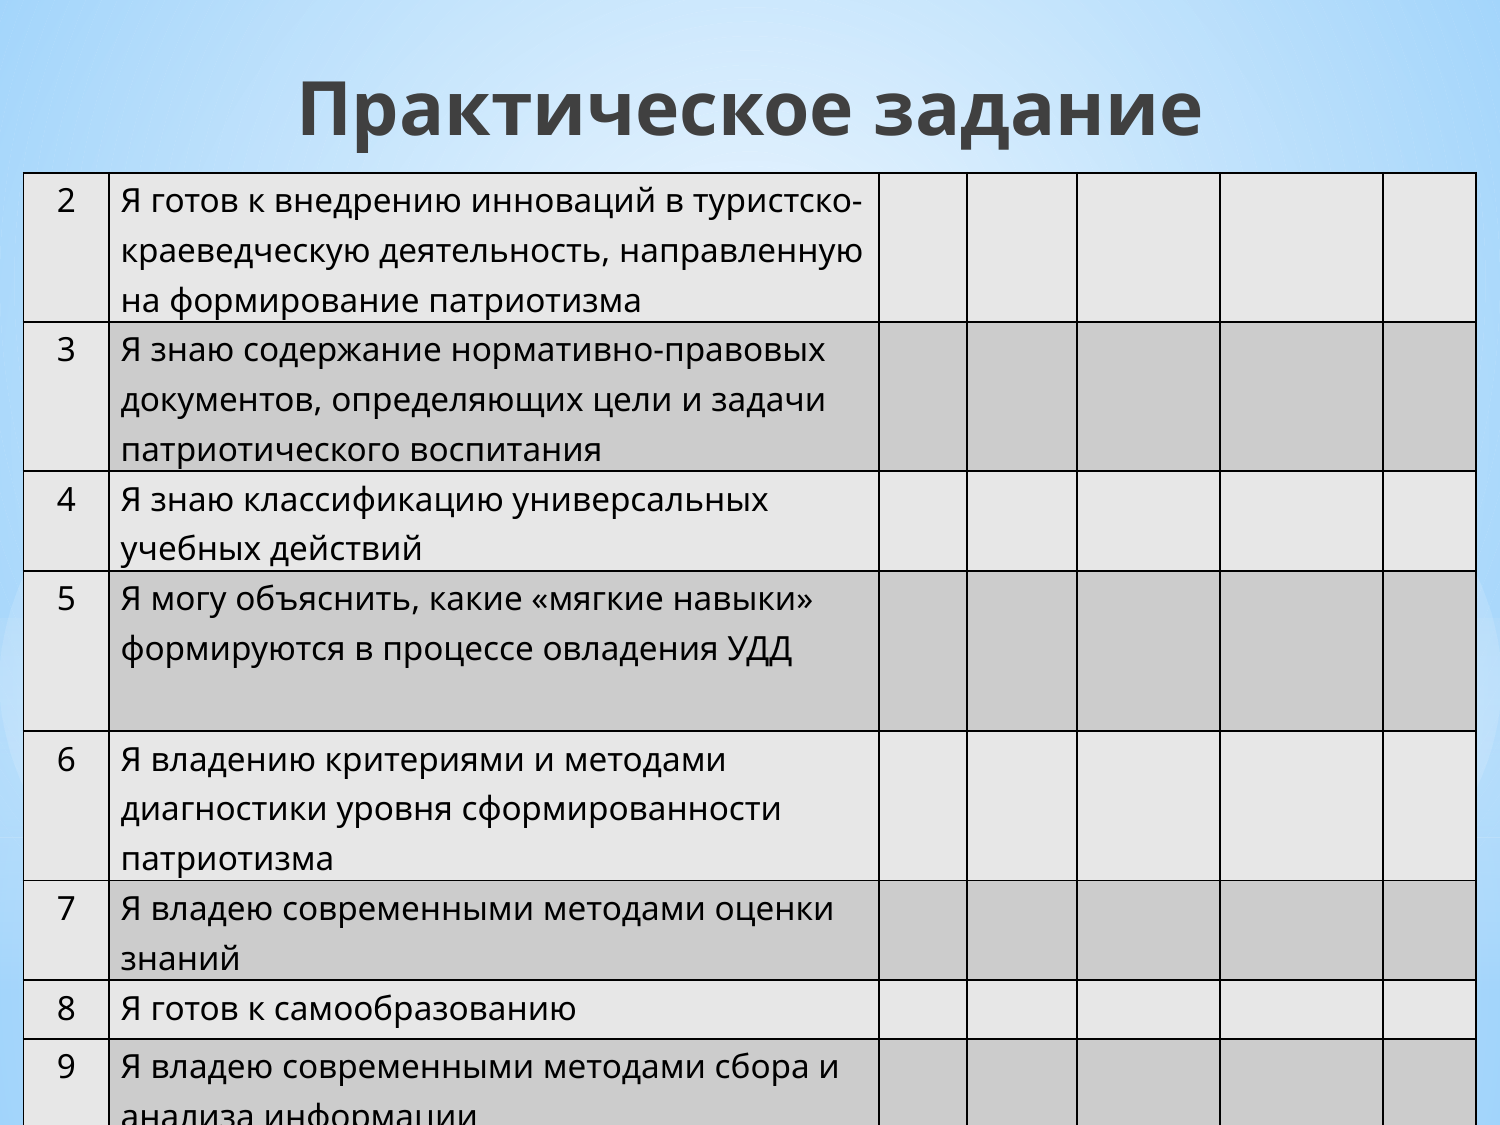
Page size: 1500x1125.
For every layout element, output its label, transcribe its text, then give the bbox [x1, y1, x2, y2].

table_cell [880, 572, 966, 730]
table_cell [1384, 732, 1475, 880]
table_cell [880, 981, 966, 1038]
table_cell [880, 323, 966, 470]
table_cell 6 [24, 732, 108, 880]
table_cell [1221, 323, 1382, 470]
table_header [1384, 192, 1475, 321]
table_cell 4 [24, 472, 108, 570]
table_cell [880, 732, 966, 880]
table_cell 8 [24, 981, 108, 1038]
table_cell Я могу объяснить, какие «мягкие навыки» формируются в процессе овладения УДД [110, 572, 878, 730]
table_cell 5 [24, 572, 108, 730]
table_cell [1221, 881, 1382, 979]
table_cell [968, 323, 1076, 470]
text_box Практическое задание [0, 19, 1500, 192]
table_cell [1078, 981, 1219, 1038]
table_cell [1221, 472, 1382, 570]
table_cell [968, 732, 1076, 880]
table_cell [1078, 323, 1219, 470]
table_cell 9 [24, 1040, 108, 1125]
table_cell 7 [24, 881, 108, 979]
table_cell [880, 881, 966, 979]
table_cell Я владею современными методами сбора и анализа информации [110, 1040, 878, 1125]
table_cell [1384, 981, 1475, 1038]
table_cell [968, 472, 1076, 570]
table_cell [1384, 881, 1475, 979]
table_header [1078, 192, 1219, 321]
table_header Я готов к внедрению инноваций в туристско-краеведческую деятельность, направленную на формирование патриотизма [110, 192, 878, 321]
table_cell [968, 572, 1076, 730]
table_cell [1078, 472, 1219, 570]
table_cell [1221, 732, 1382, 880]
table_cell Я владению критериями и методами диагностики уровня сформированности патриотизма [110, 732, 878, 880]
table_cell [968, 1040, 1076, 1125]
table_header [880, 192, 966, 321]
table_cell [880, 472, 966, 570]
table_cell Я готов к самообразованию [110, 981, 878, 1038]
table_header [1221, 192, 1382, 321]
table_cell [1221, 981, 1382, 1038]
table_cell [1384, 1040, 1475, 1125]
table_header [968, 192, 1076, 321]
table_cell [1078, 732, 1219, 880]
table_cell Я знаю классификацию универсальных учебных действий [110, 472, 878, 570]
table_cell Я знаю содержание нормативно-правовых документов, определяющих цели и задачи патриотического воспитания [110, 323, 878, 470]
table_cell [1384, 323, 1475, 470]
table_cell [1221, 1040, 1382, 1125]
table_cell [968, 981, 1076, 1038]
table_cell [1384, 472, 1475, 570]
table_cell 3 [24, 323, 108, 470]
table_cell [1078, 881, 1219, 979]
table_cell [1078, 572, 1219, 730]
table_cell [968, 881, 1076, 979]
table_cell [1221, 572, 1382, 730]
table_cell [880, 1040, 966, 1125]
table_header 2 [24, 192, 108, 321]
table_cell Я владею современными методами оценки знаний [110, 881, 878, 979]
table_cell [1078, 1040, 1219, 1125]
table_cell [1384, 572, 1475, 730]
